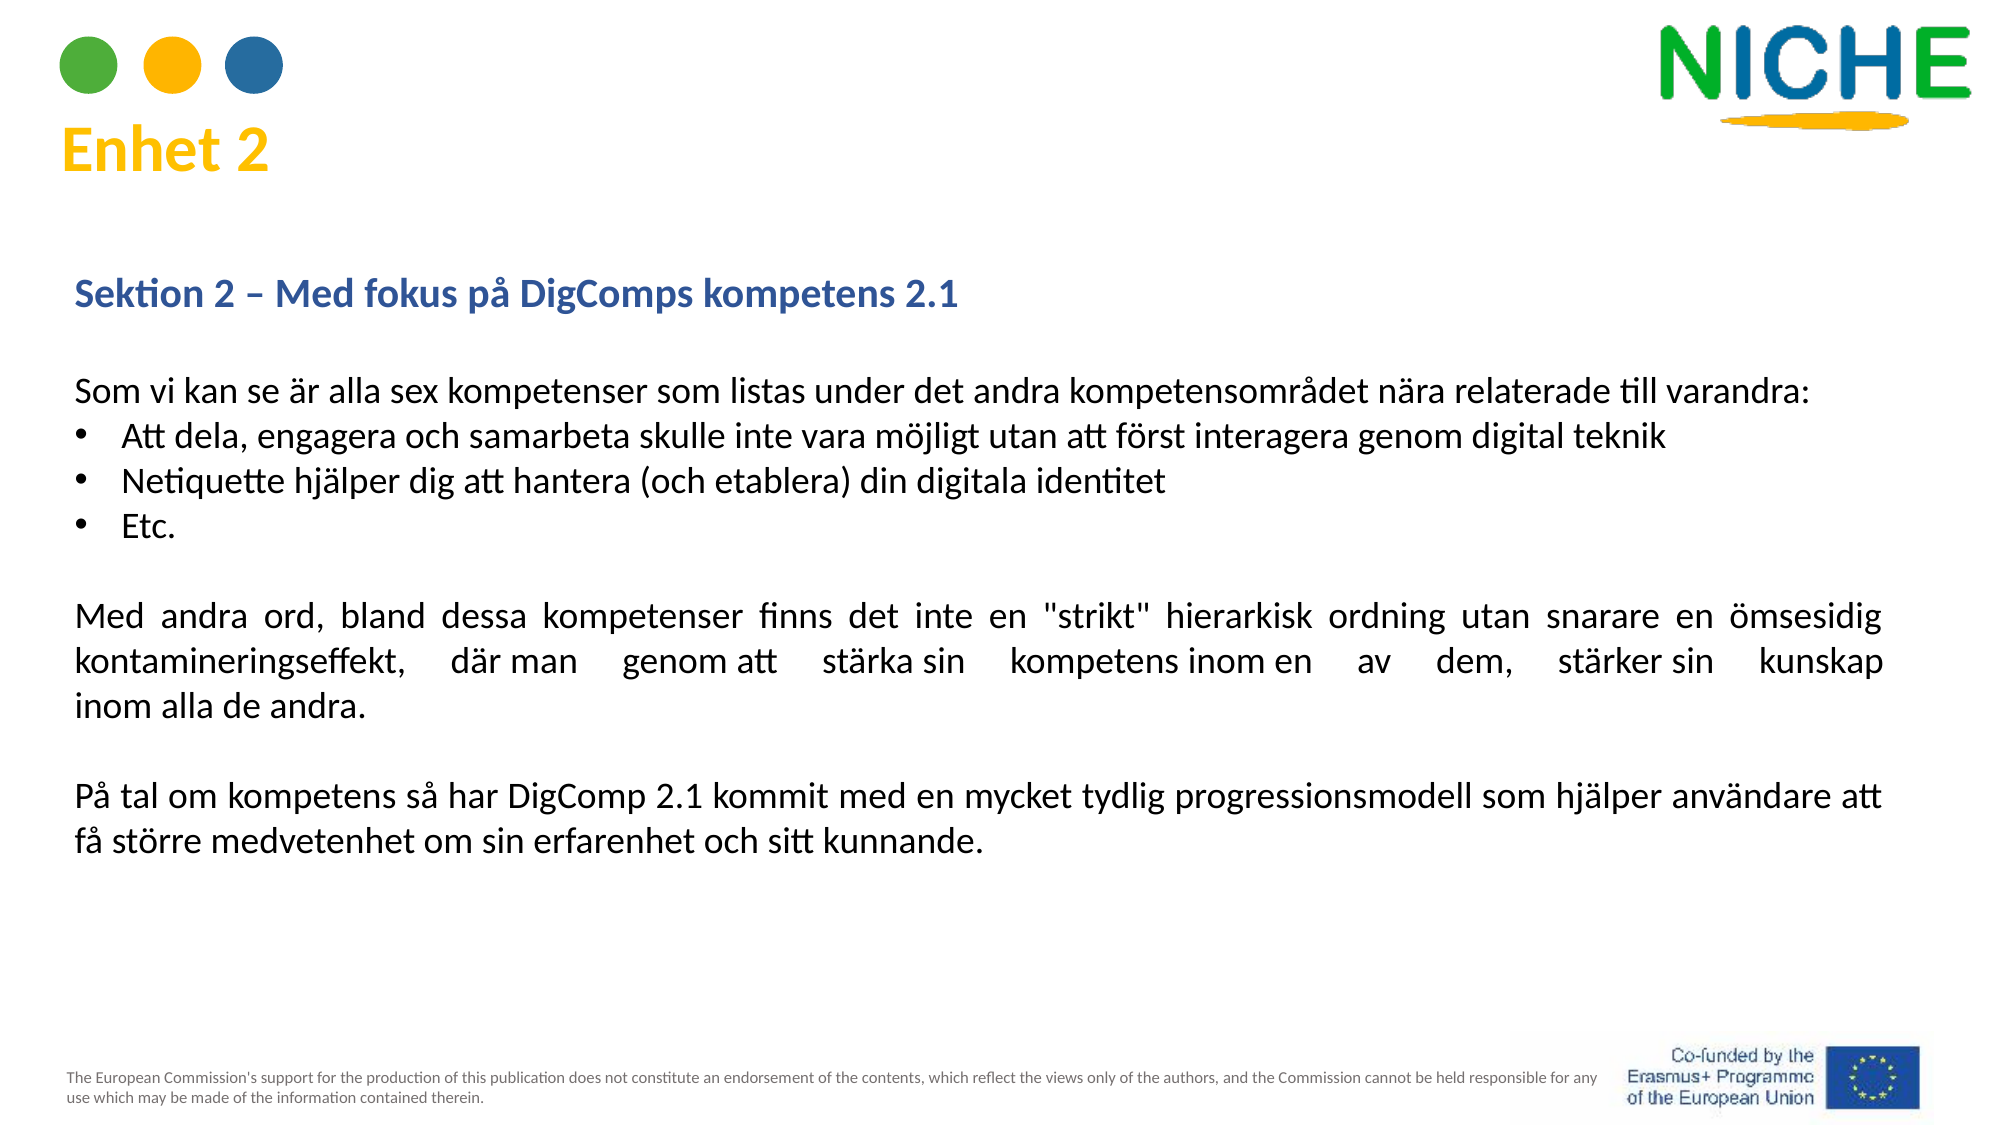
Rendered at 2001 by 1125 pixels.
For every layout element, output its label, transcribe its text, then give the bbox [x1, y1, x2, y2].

text_box Sektion 2 – Med fokus på DigComps kompetens 2.1 Som vi kan se är alla sex kompetenser som listas under det andra kompetensområdet nära relaterade till varandra: Att dela, engagera och samarbeta skulle inte vara möjligt utan att först interagera genom digital teknik Netiquette hjälper dig att hantera (och etablera) din digitala identitet Etc. Med andra ord, bland dessa kompetenser finns det inte en "strikt" hierarkisk ordning utan snarare en ömsesidig kontamineringseffekt, där man genom att stärka sin kompetens inom en av dem, stärker sin kunskap inom alla de andra. På tal om kompetens så har DigComp 2.1 kommit med en mycket tydlig progressionsmodell som hjälper användare att få större medvetenhet om sin erfarenhet och sitt kunnande. [59, 258, 1900, 869]
text_box The European Commission's support for the production of this publication does not constitute an endorsement of the contents, which reflect the views only of the authors, and the Commission cannot be held responsible for any use which may be made of the information contained therein. [51, 1059, 1504, 1115]
picture [1509, 1031, 1934, 1125]
text_box Enhet 2 [46, 96, 299, 192]
picture [1633, 0, 1998, 146]
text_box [59, 36, 284, 94]
